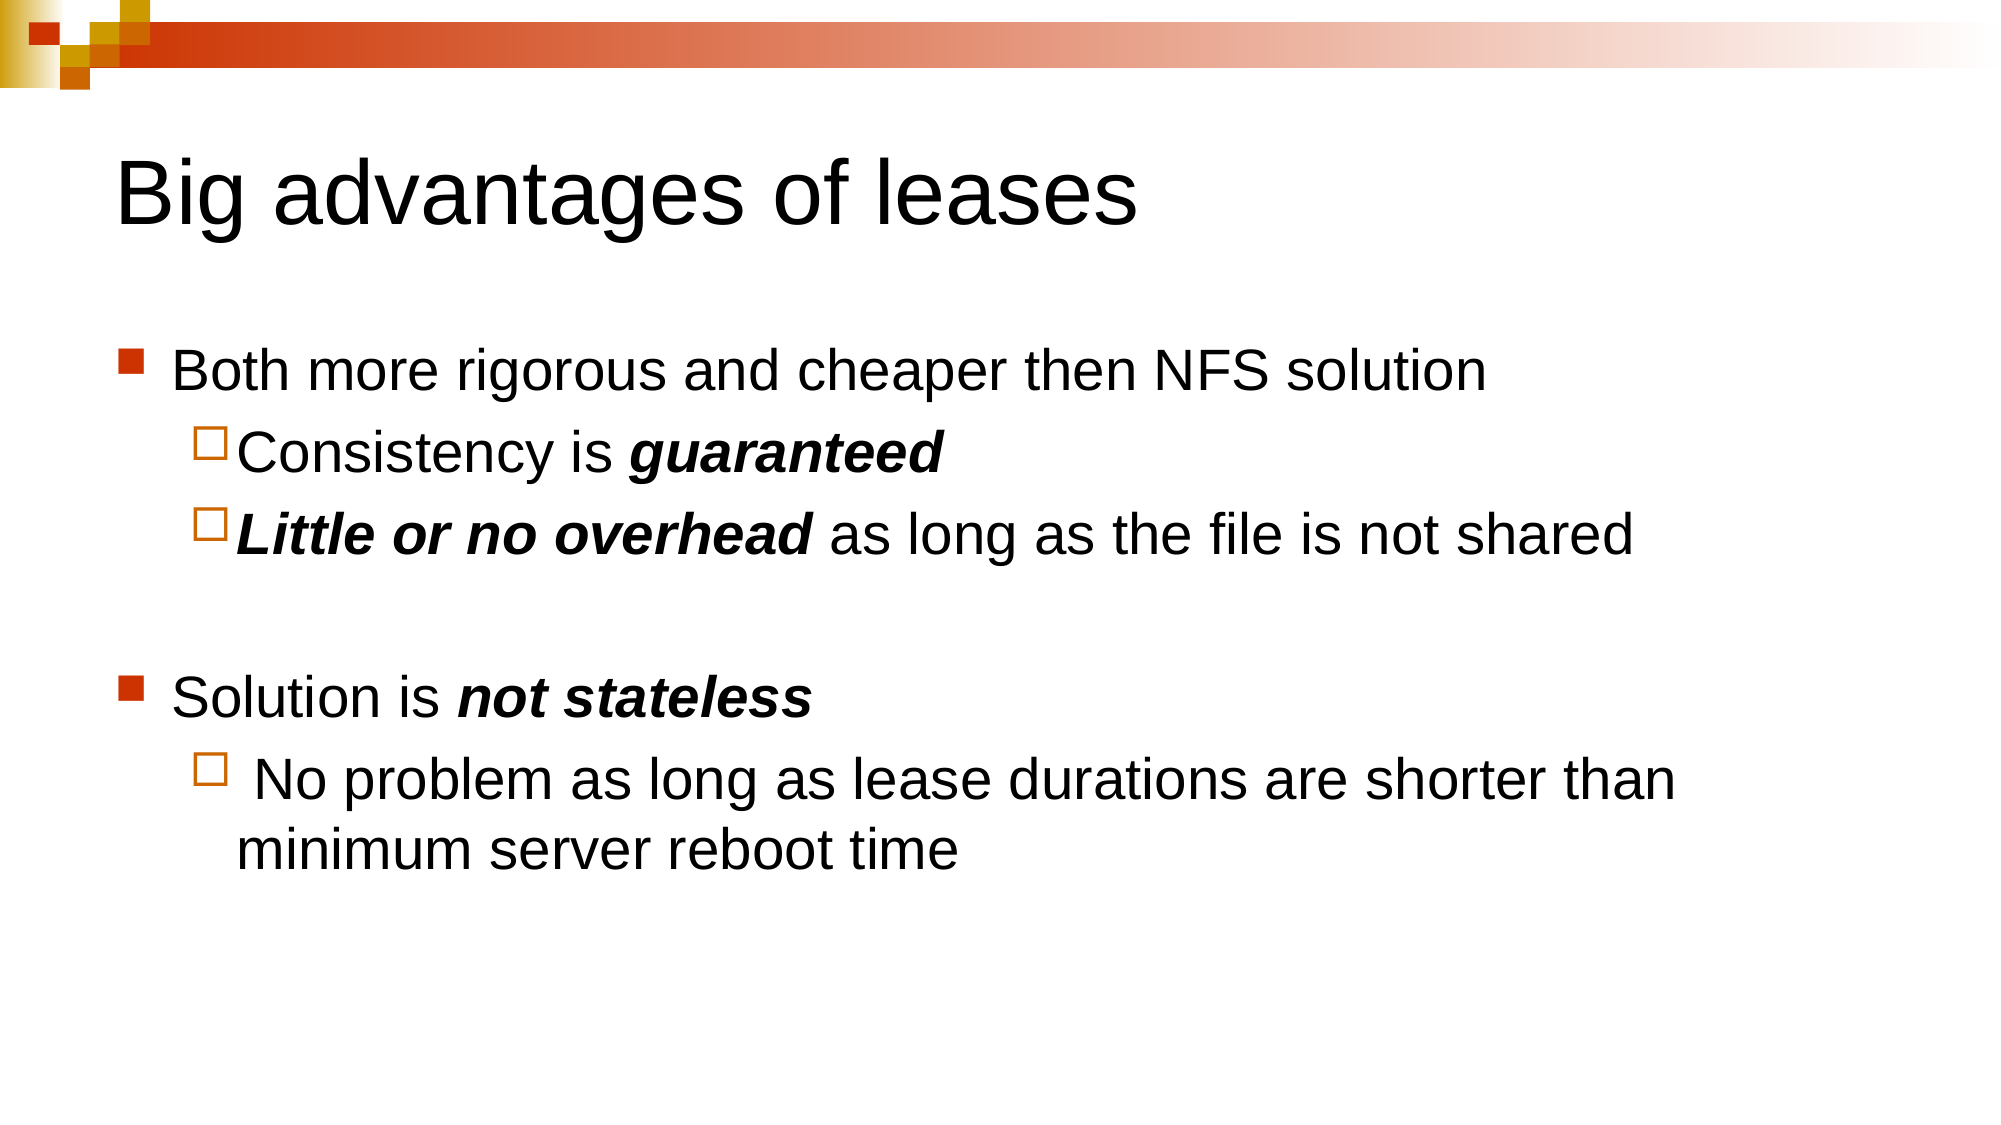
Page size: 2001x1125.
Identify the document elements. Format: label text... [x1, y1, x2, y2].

title Big advantages of leases [99, 75, 1900, 300]
list Both more rigorous and cheaper then NFS solution Consistency is guaranteed Little or no overhead as long as the file is not shared Solution is not stateless No problem as long as lease durations are shorter than minimum server reboot time [99, 324, 1900, 963]
